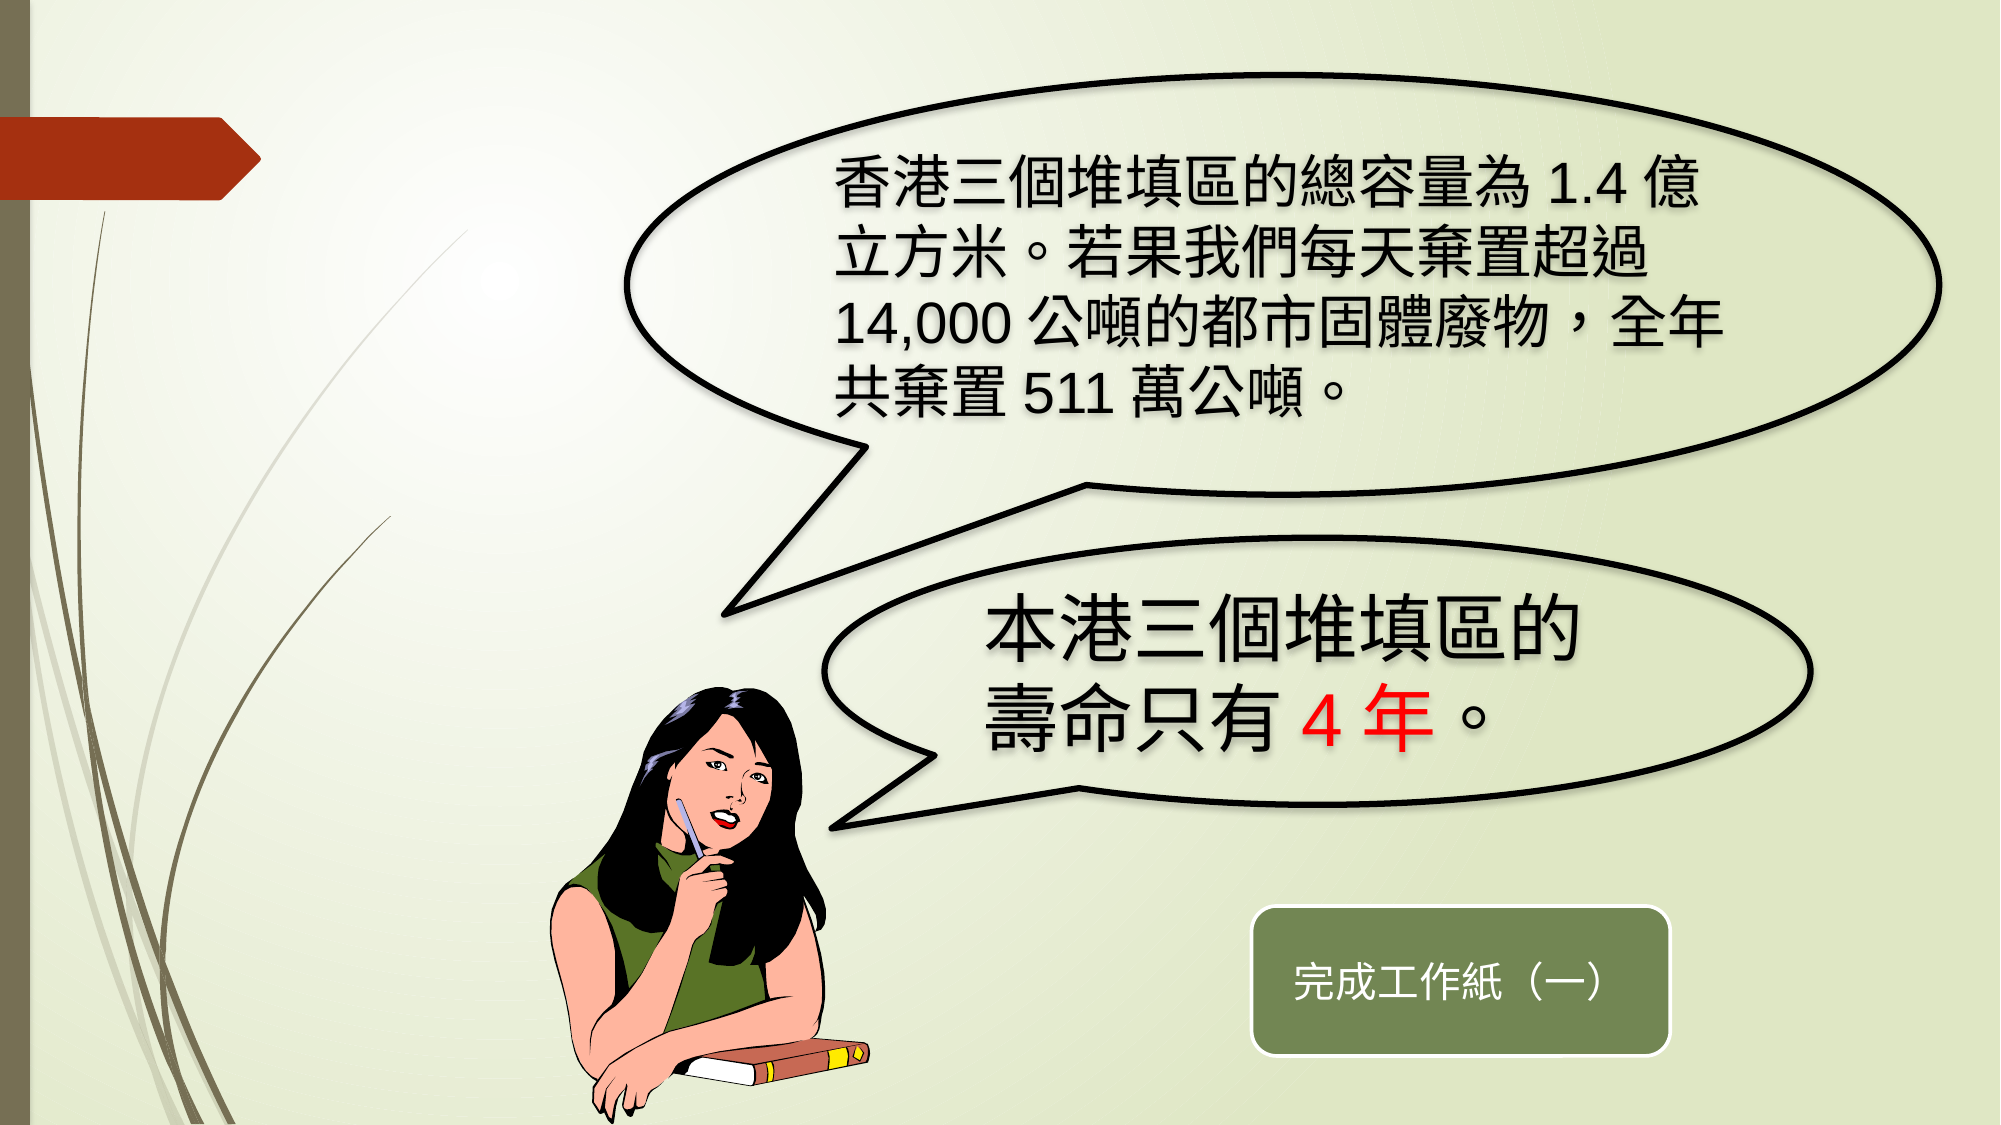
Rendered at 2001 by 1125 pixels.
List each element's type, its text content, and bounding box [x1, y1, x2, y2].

text_box 本港三個堆填區的壽命只有4年。 [823, 536, 1812, 822]
text_box 完成工作紙（一） [1249, 904, 1673, 1058]
text_box 香港三個堆填區的總容量為1.4億立方米。若果我們每天棄置超過14,000公噸的都市固體廢物，全年共棄置511萬公噸。 [626, 74, 1940, 616]
picture [549, 683, 875, 1125]
